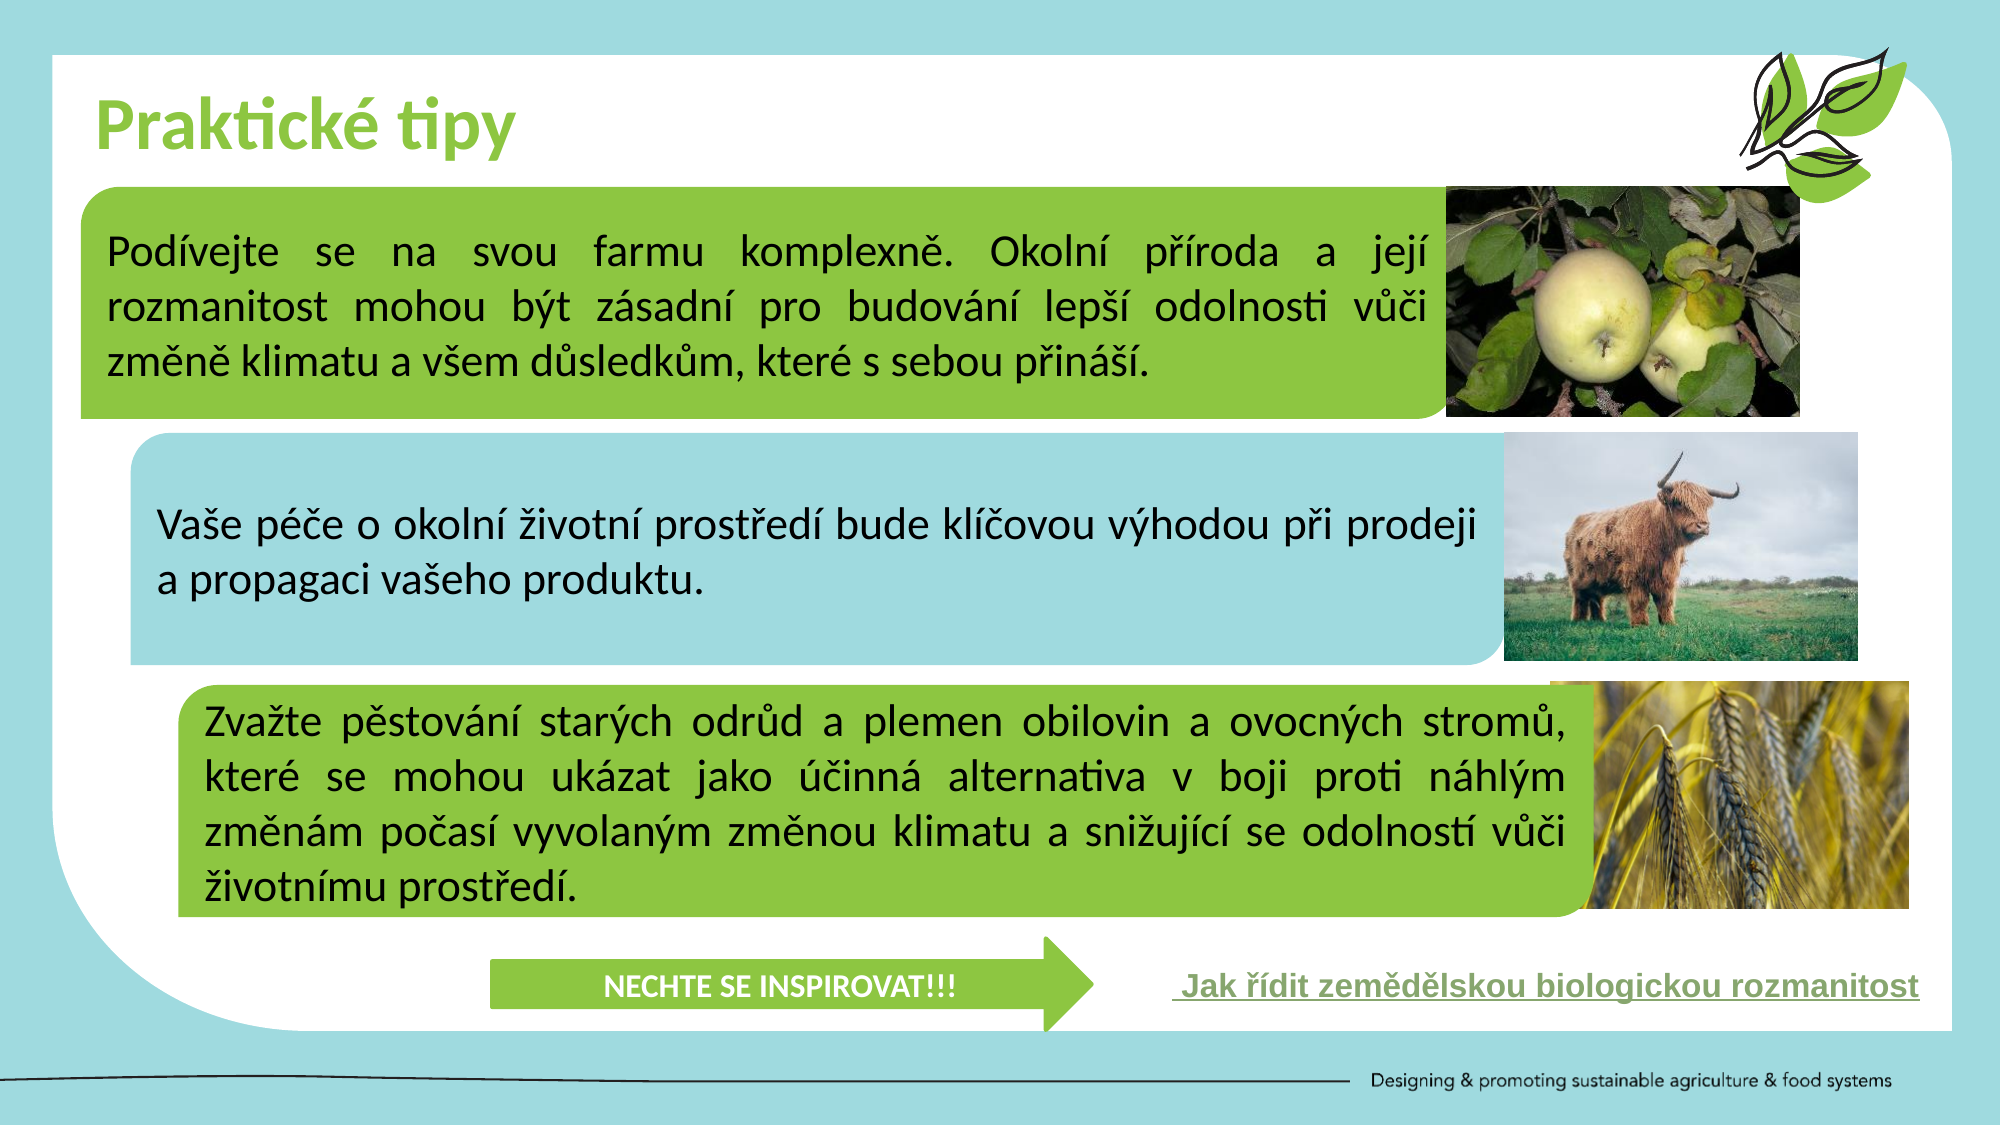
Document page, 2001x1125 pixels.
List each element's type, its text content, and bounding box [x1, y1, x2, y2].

text_box NECHTE SE INSPIROVAT!!! [490, 936, 1094, 1032]
text_box Jak řídit zemědělskou biologickou rozmanitost [1157, 956, 2000, 1011]
text_box Zvažte pěstování starých odrůd a plemen obilovin a ovocných stromů, které se mohou ukázat jako účinná alternativa v boji proti náhlým změnám počasí vyvolaným změnou klimatu a snižující se odolností vůči životnímu prostředí. [176, 682, 1569, 920]
picture [1550, 681, 1909, 910]
picture [1446, 186, 1800, 417]
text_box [1748, 20, 1905, 212]
picture [1504, 432, 1858, 661]
list Praktické tipy [80, 77, 1362, 210]
picture [1332, 1063, 1914, 1105]
text_box Vaše péče o okolní životní prostředí bude klíčovou výhodou při prodeji a propagaci vašeho produktu. [128, 430, 1506, 668]
text_box Podívejte se na svou farmu komplexně. Okolní příroda a její rozmanitost mohou být zásadní pro budování lepší odolnosti vůči změně klimatu a všem důsledkům, které s sebou přináší. [78, 184, 1456, 422]
